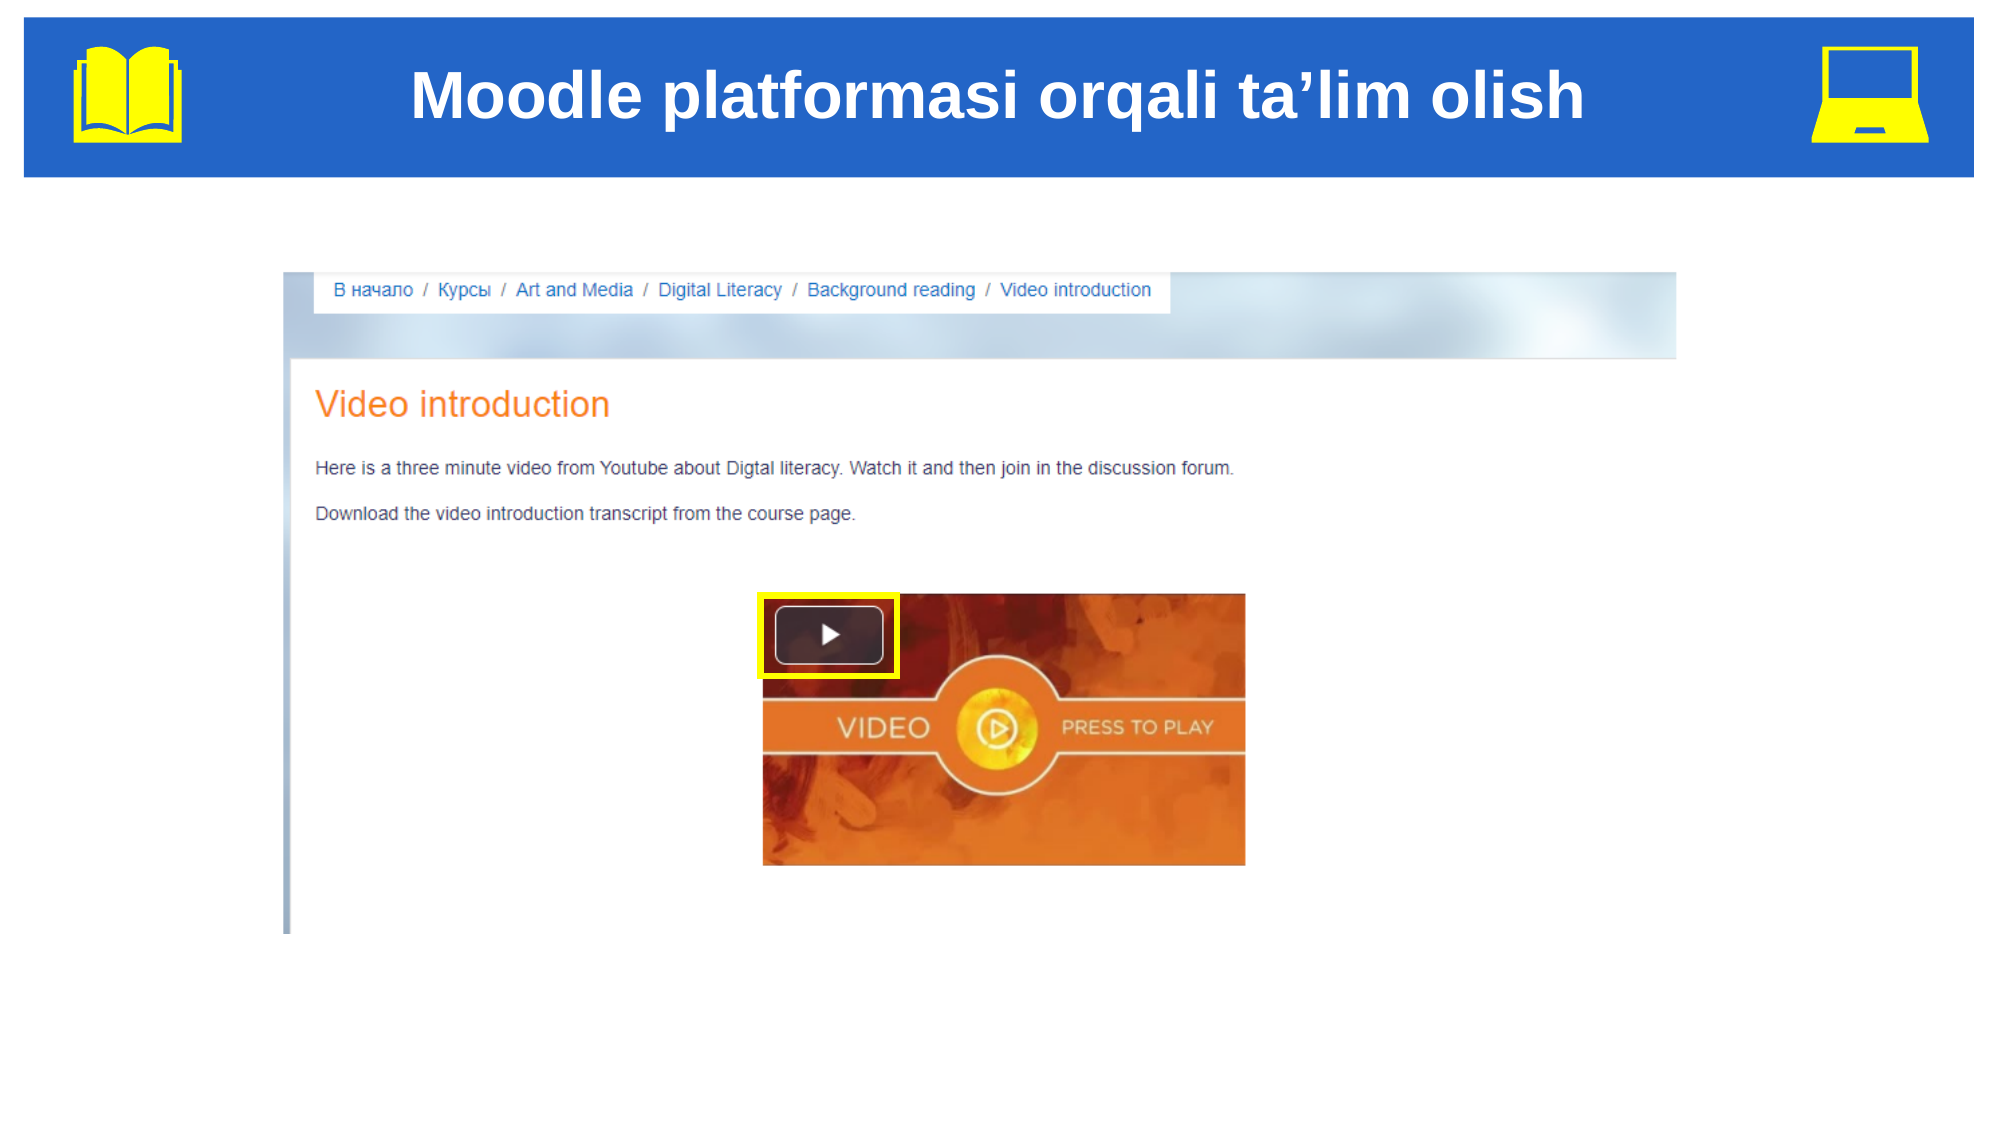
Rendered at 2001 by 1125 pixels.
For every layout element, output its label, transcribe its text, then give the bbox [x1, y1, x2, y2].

title Moodle platformasi orqali ta’lim olish [23, 17, 1974, 178]
text_box [72, 45, 183, 144]
text_box [1810, 45, 1930, 144]
picture [283, 261, 1677, 934]
